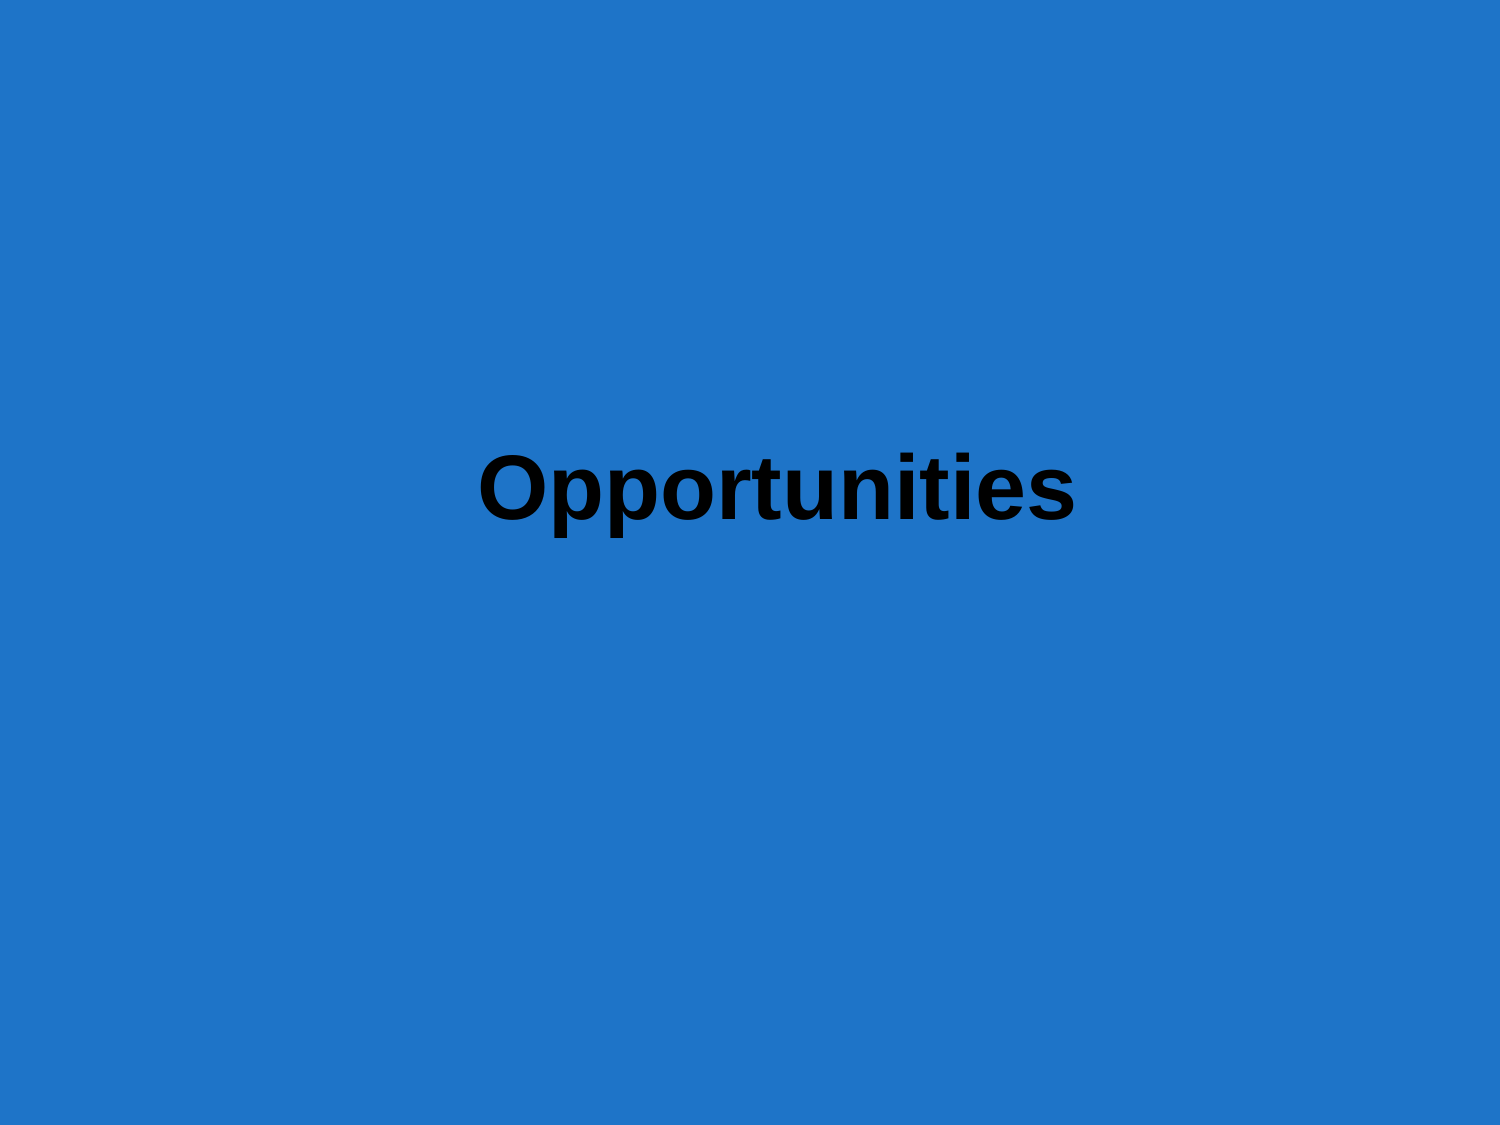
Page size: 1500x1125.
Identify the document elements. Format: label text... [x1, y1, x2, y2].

text_box Opportunities [437, 311, 1150, 546]
